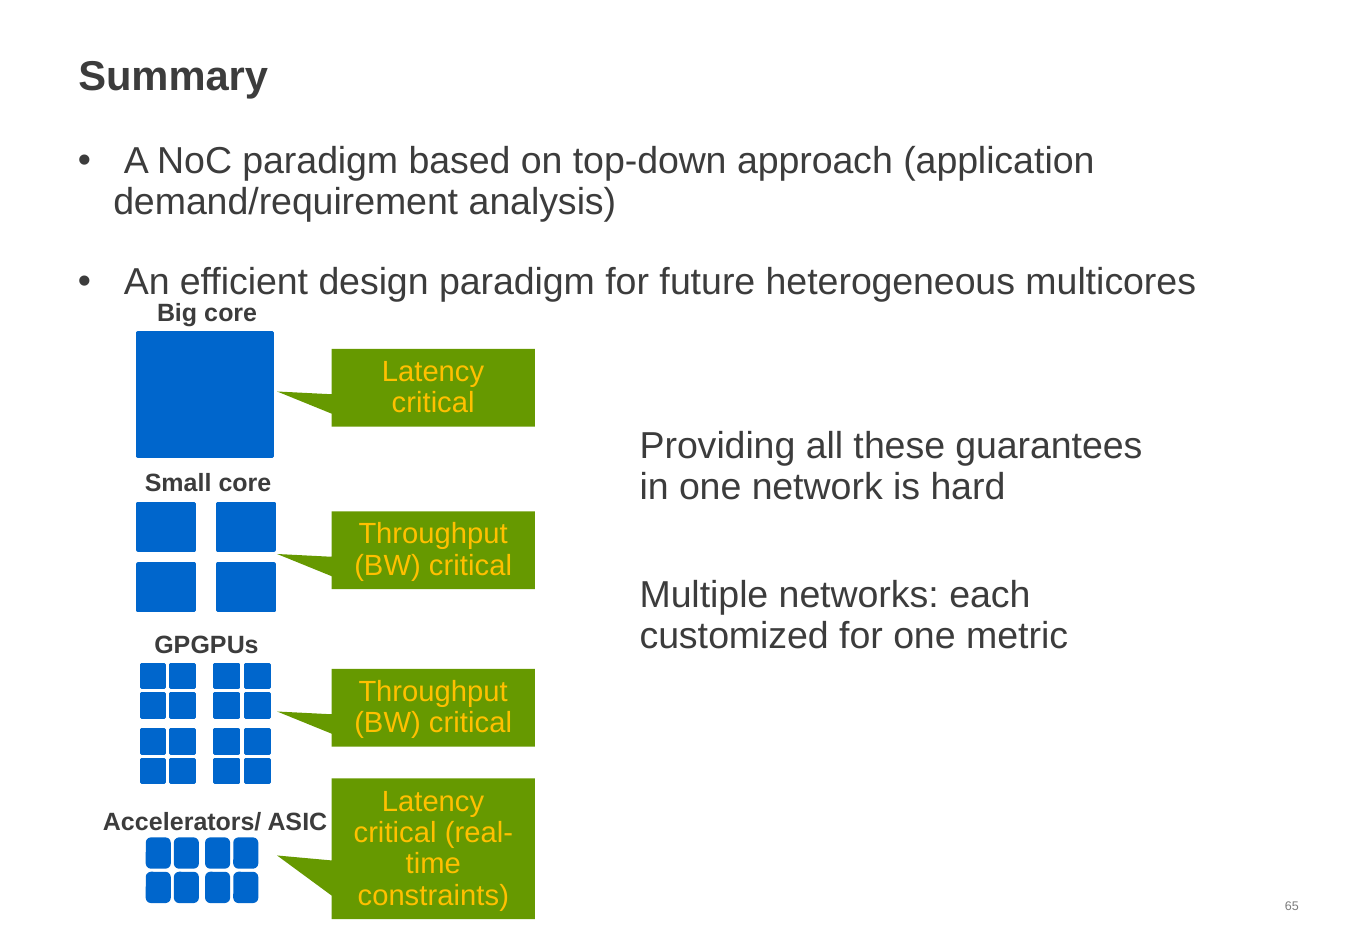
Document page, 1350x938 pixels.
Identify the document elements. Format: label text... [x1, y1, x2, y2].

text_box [48, 130, 1292, 314]
slide_number 65 [1273, 893, 1320, 920]
title Summary [67, 49, 1283, 115]
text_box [75, 292, 536, 902]
text_box Latency critical (real-time constraints) [331, 909, 535, 920]
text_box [624, 419, 1193, 666]
